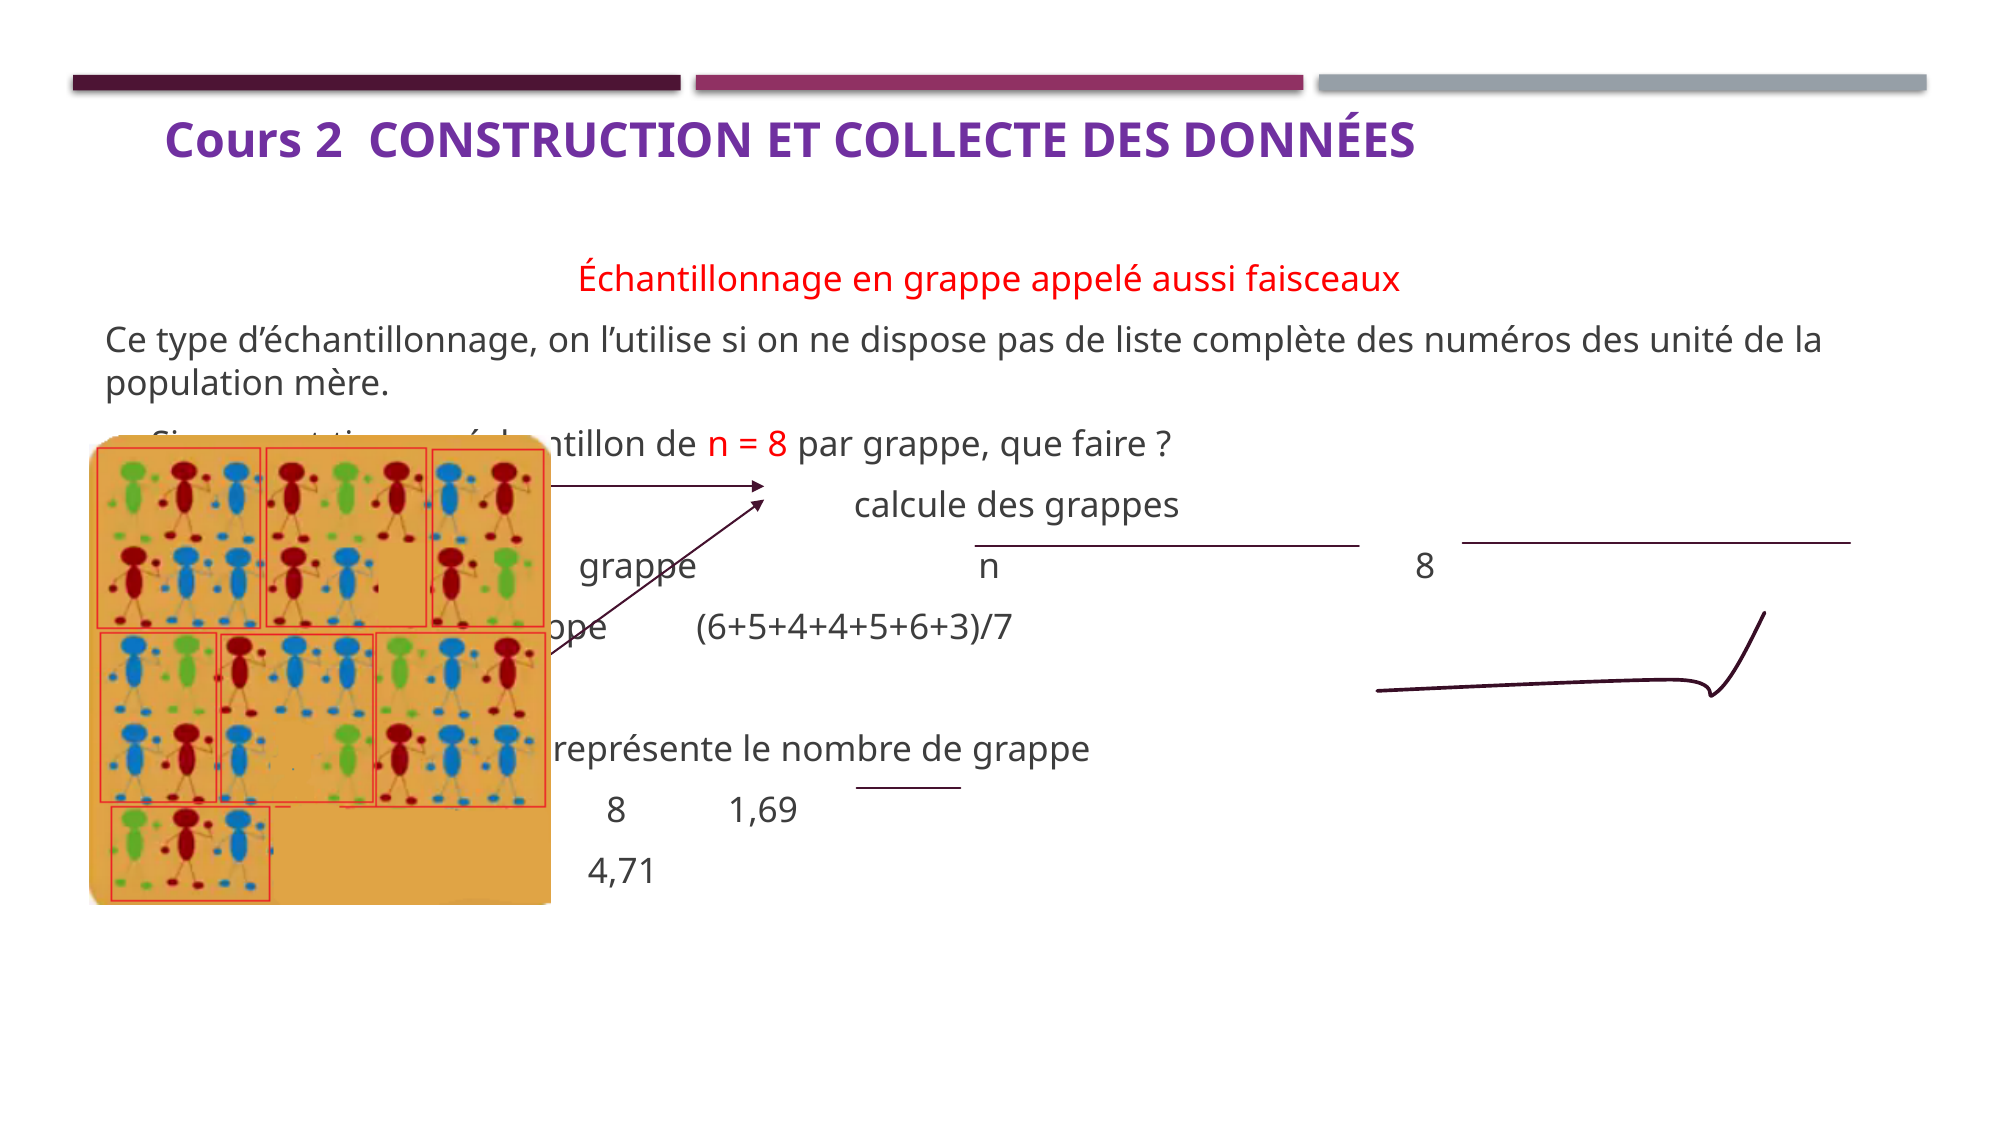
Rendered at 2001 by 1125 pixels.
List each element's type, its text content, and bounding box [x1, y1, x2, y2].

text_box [558, 499, 765, 655]
list Échantillonnage en grappe appelé aussi faisceaux Ce type d’échantillonnage, on l’utilise si on ne dispose pas de liste complète des numéros des unité de la population mère. Si, on veut tirer un échantillon de n = 8 par grappe, que faire ? calcule des grappes grappe n 8 moy. d’ind par grappe (6+5+4+4+5+6+3)/7 7 représente le nombre de grappe 8 1,69 4,71 [89, 188, 1890, 988]
title Cours 2 :construction et collecte des données [149, 101, 1851, 175]
text_box [1375, 610, 1767, 698]
picture [89, 435, 552, 905]
